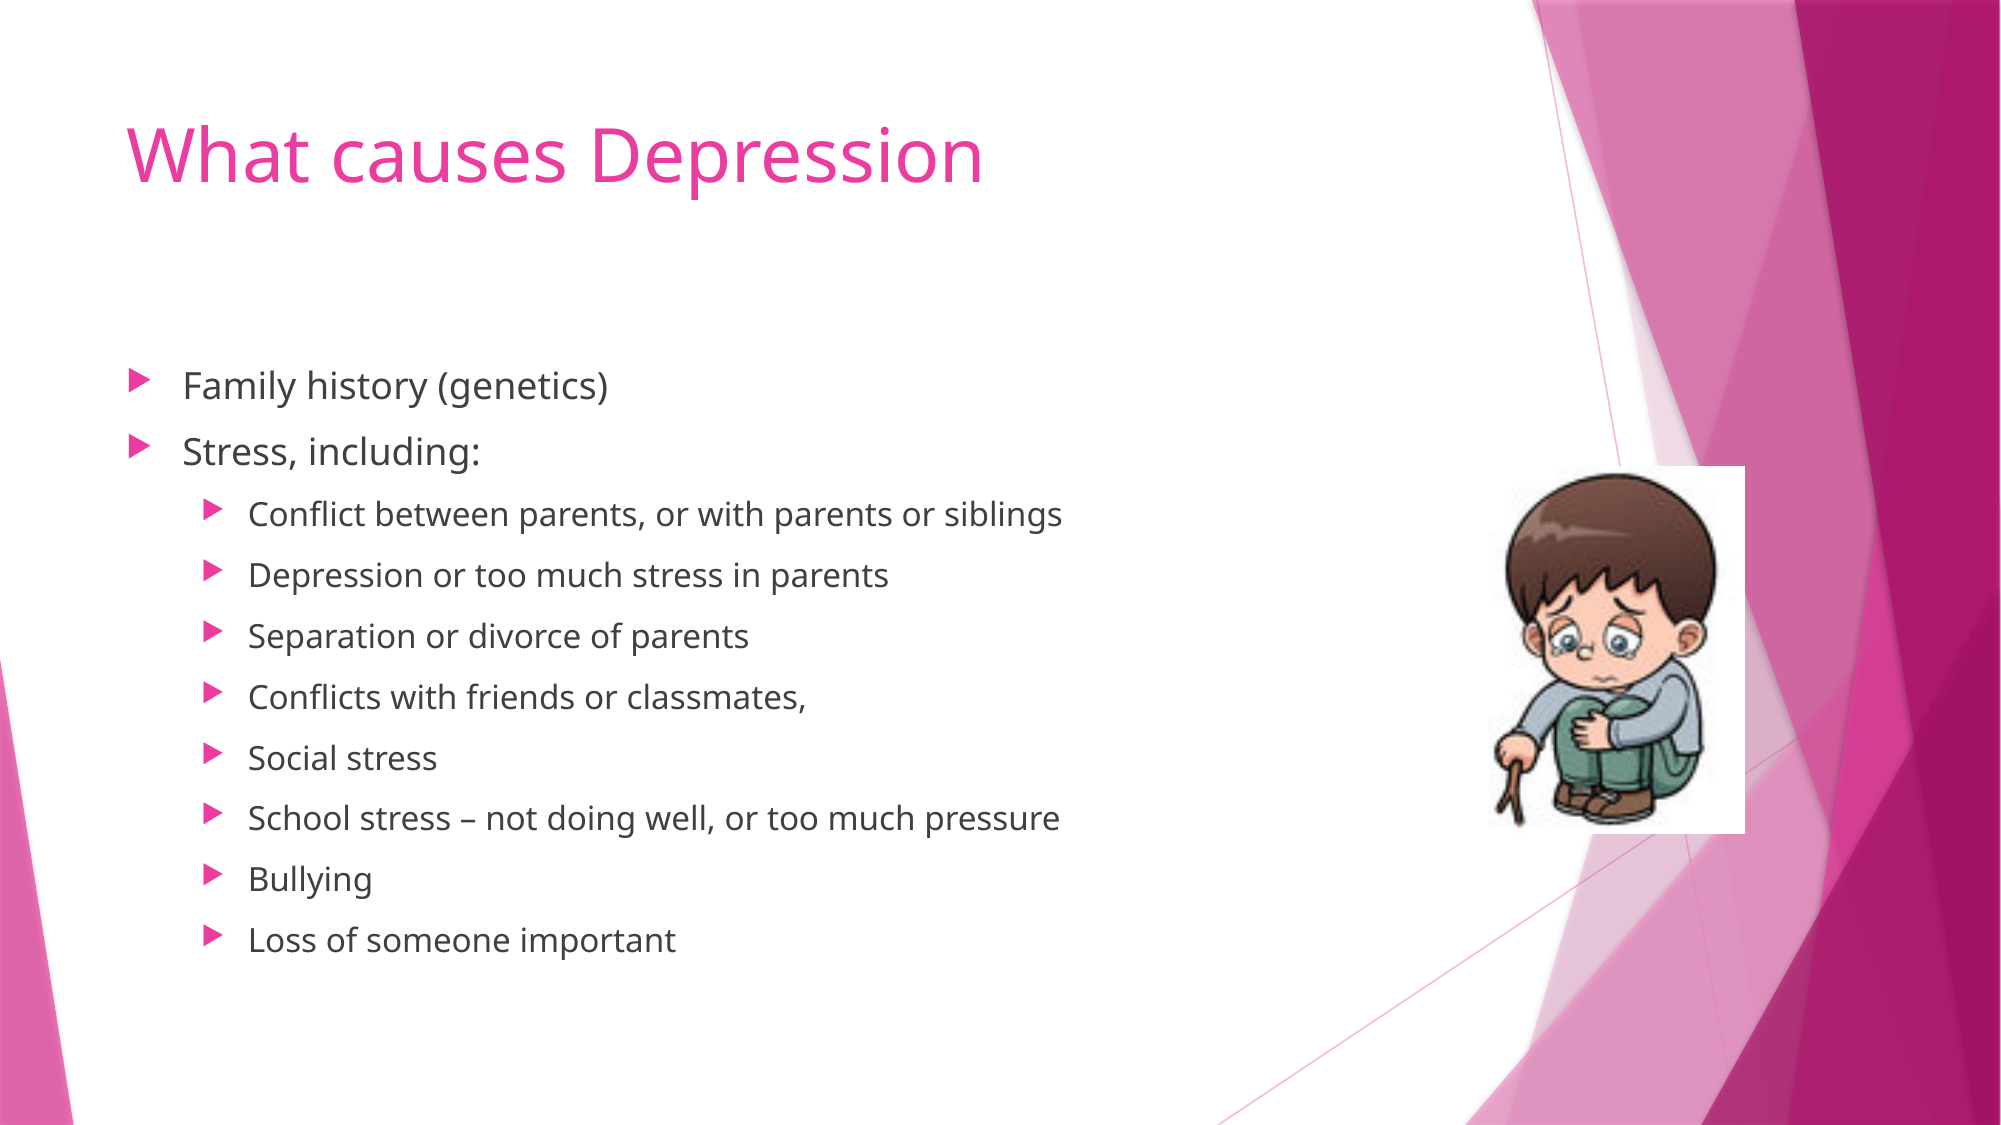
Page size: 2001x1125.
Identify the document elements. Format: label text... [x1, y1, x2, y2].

picture [1466, 466, 1745, 835]
list Family history (genetics) Stress, including: Conflict between parents, or with parents or siblings Depression or too much stress in parents Separation or divorce of parents Conflicts with friends or classmates, Social stress School stress – not doing well, or too much pressure Bullying Loss of someone important [111, 354, 1522, 992]
title What causes Depression [111, 99, 1522, 317]
